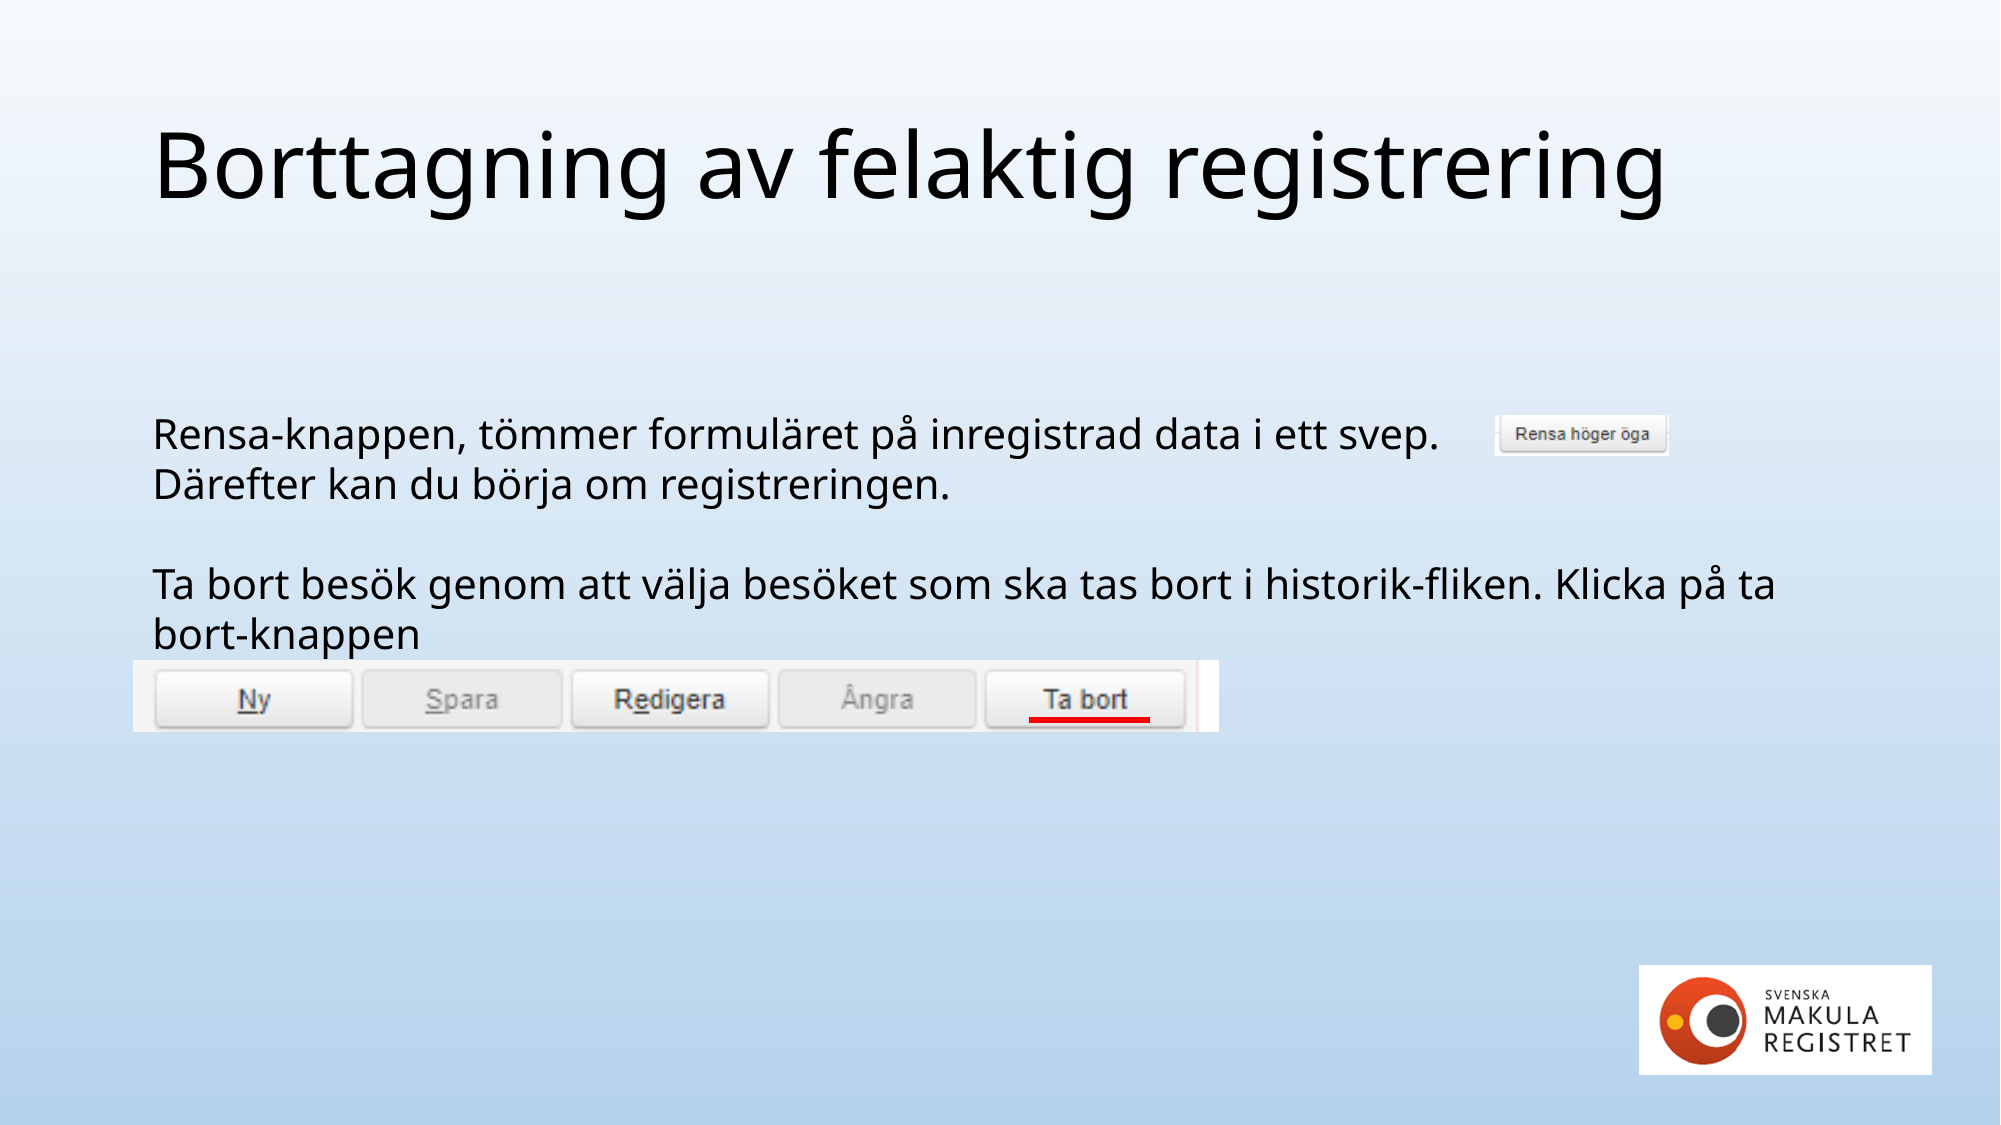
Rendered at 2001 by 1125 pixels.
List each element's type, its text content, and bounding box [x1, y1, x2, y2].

picture [133, 660, 1219, 733]
title Borttagning av felaktig registrering [137, 59, 1863, 278]
picture [1495, 415, 1669, 456]
picture [1639, 965, 1932, 1075]
text_box Rensa-knappen, tömmer formuläret på inregistrad data i ett svep. Därefter kan du börja om registreringen. Ta bort besök genom att välja besöket som ska tas bort i historik-fliken. Klicka på ta bort-knappen [137, 400, 1866, 806]
